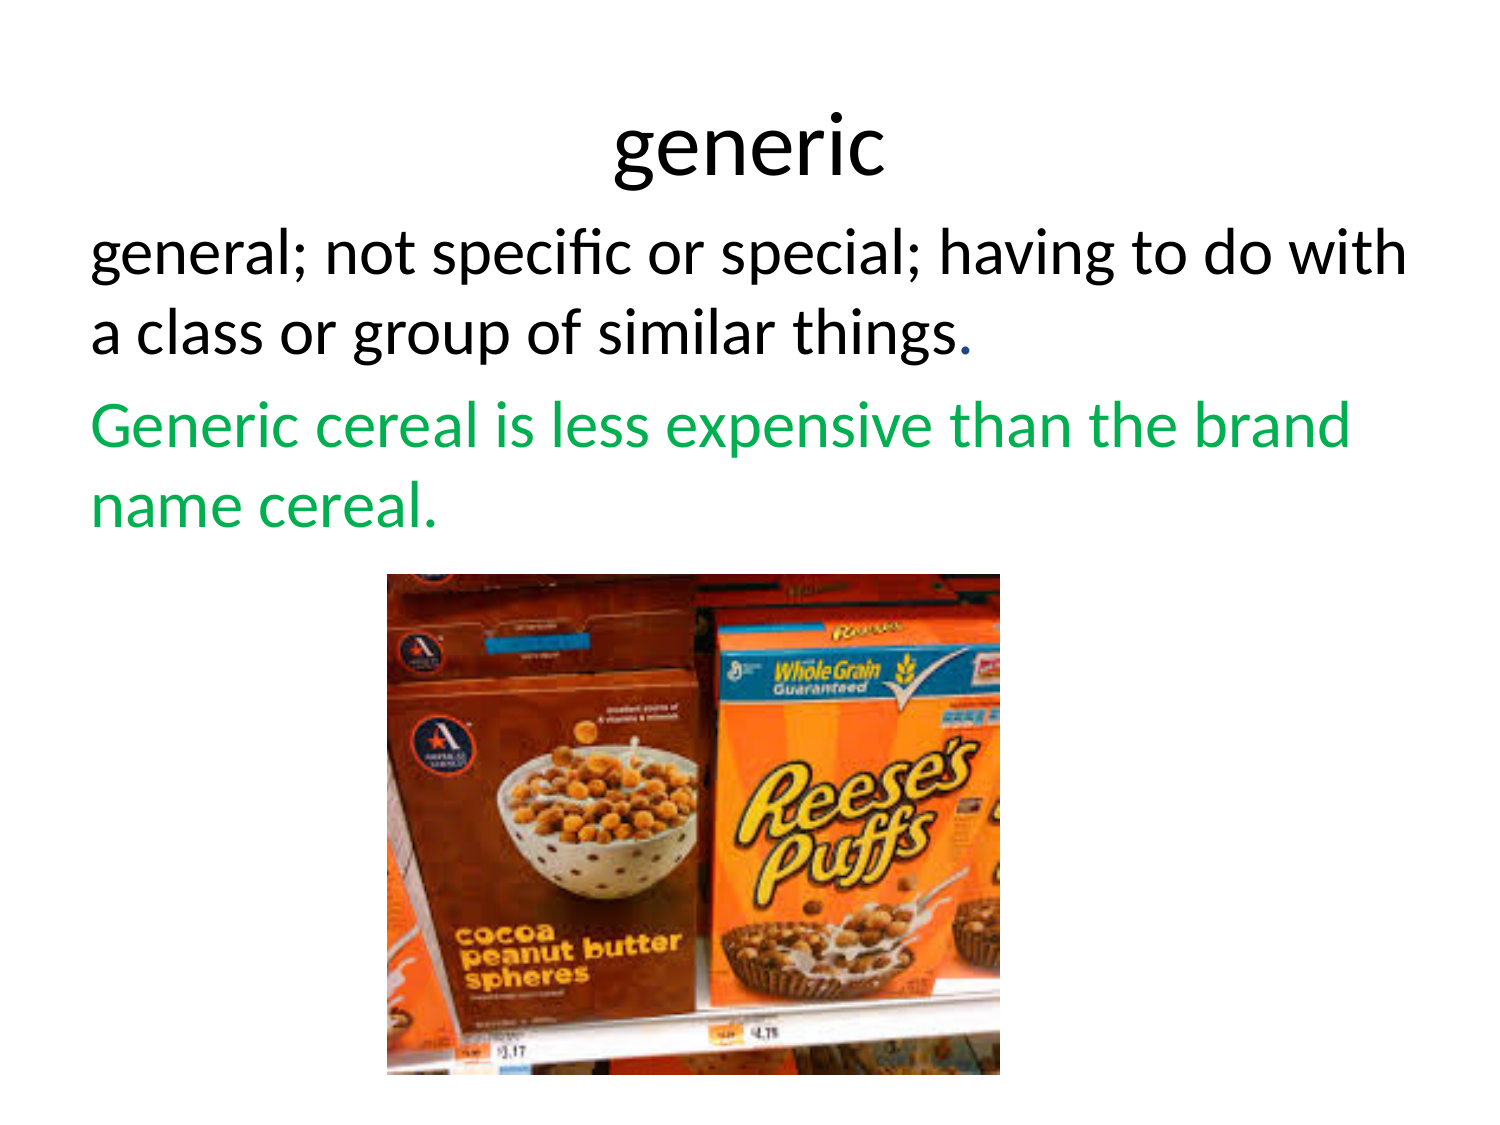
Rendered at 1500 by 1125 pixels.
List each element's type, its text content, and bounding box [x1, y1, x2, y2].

title generic [75, 45, 1425, 200]
picture [387, 574, 1001, 1076]
list general; not specific or special; having to do with a class or group of similar things. Generic cereal is less expensive than the brand name cereal. [75, 200, 1425, 1100]
